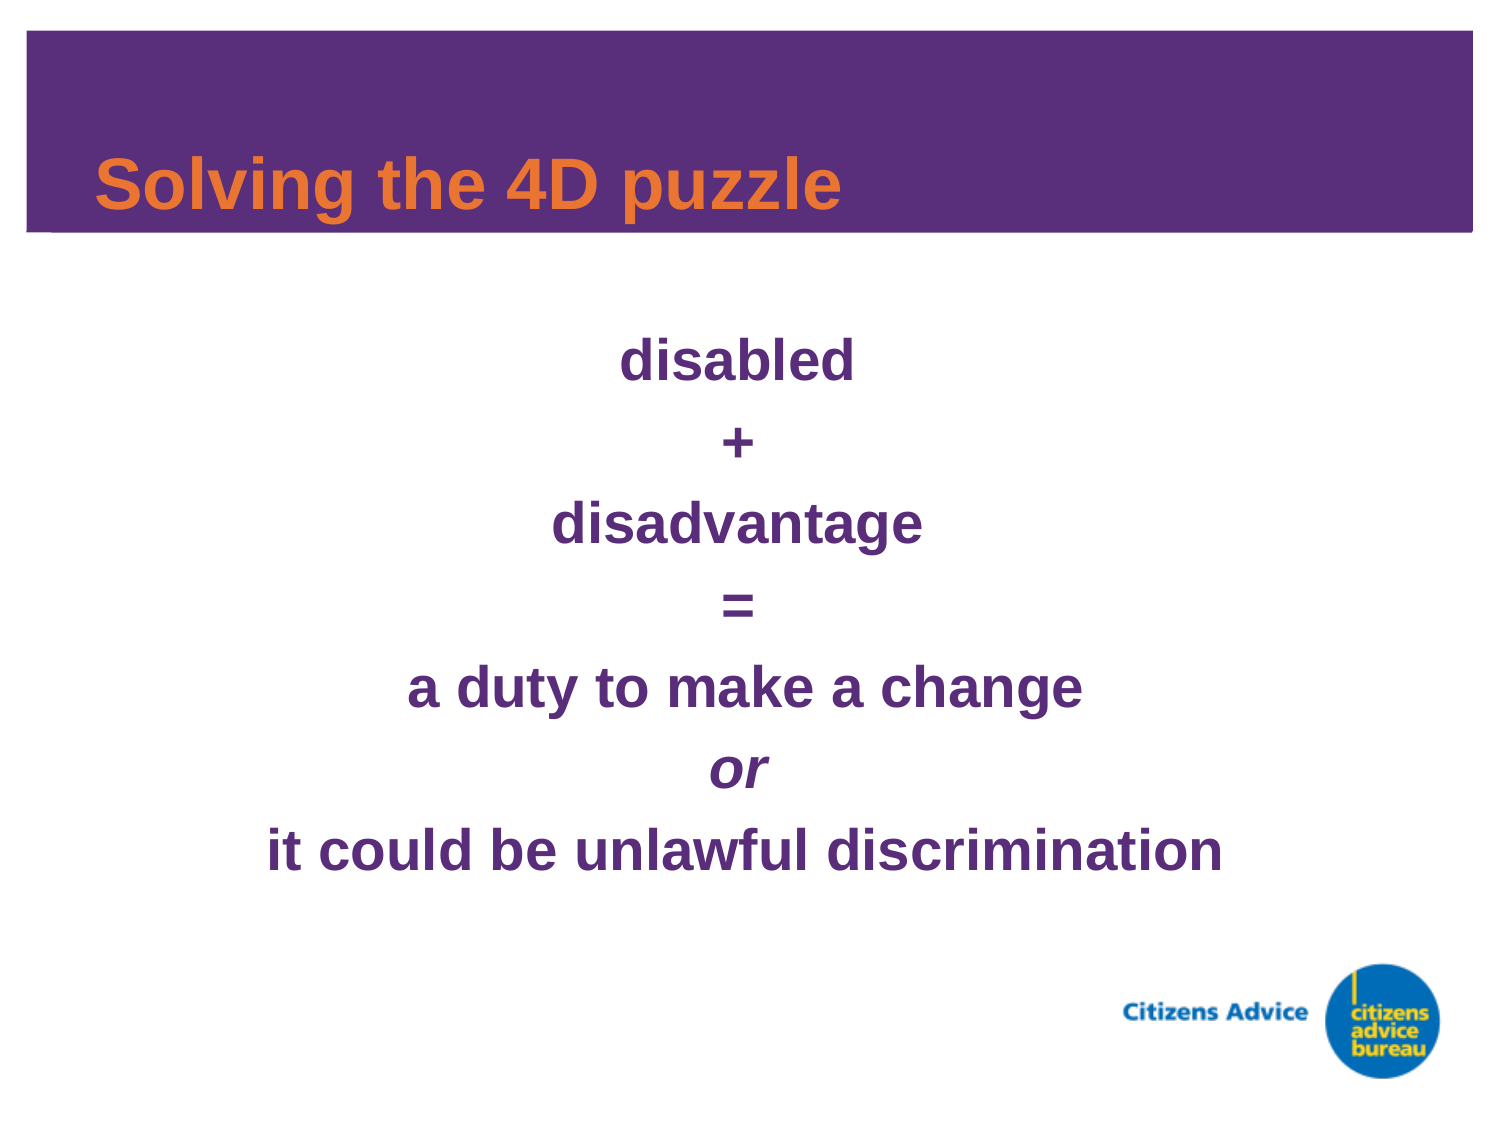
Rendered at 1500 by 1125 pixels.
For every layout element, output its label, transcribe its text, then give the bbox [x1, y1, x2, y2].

title Solving the 4D puzzle [79, 0, 1414, 232]
list disabled + disadvantage = a duty to make a change or it could be unlawful discrimination [79, 314, 1414, 1071]
picture [1116, 960, 1454, 1082]
